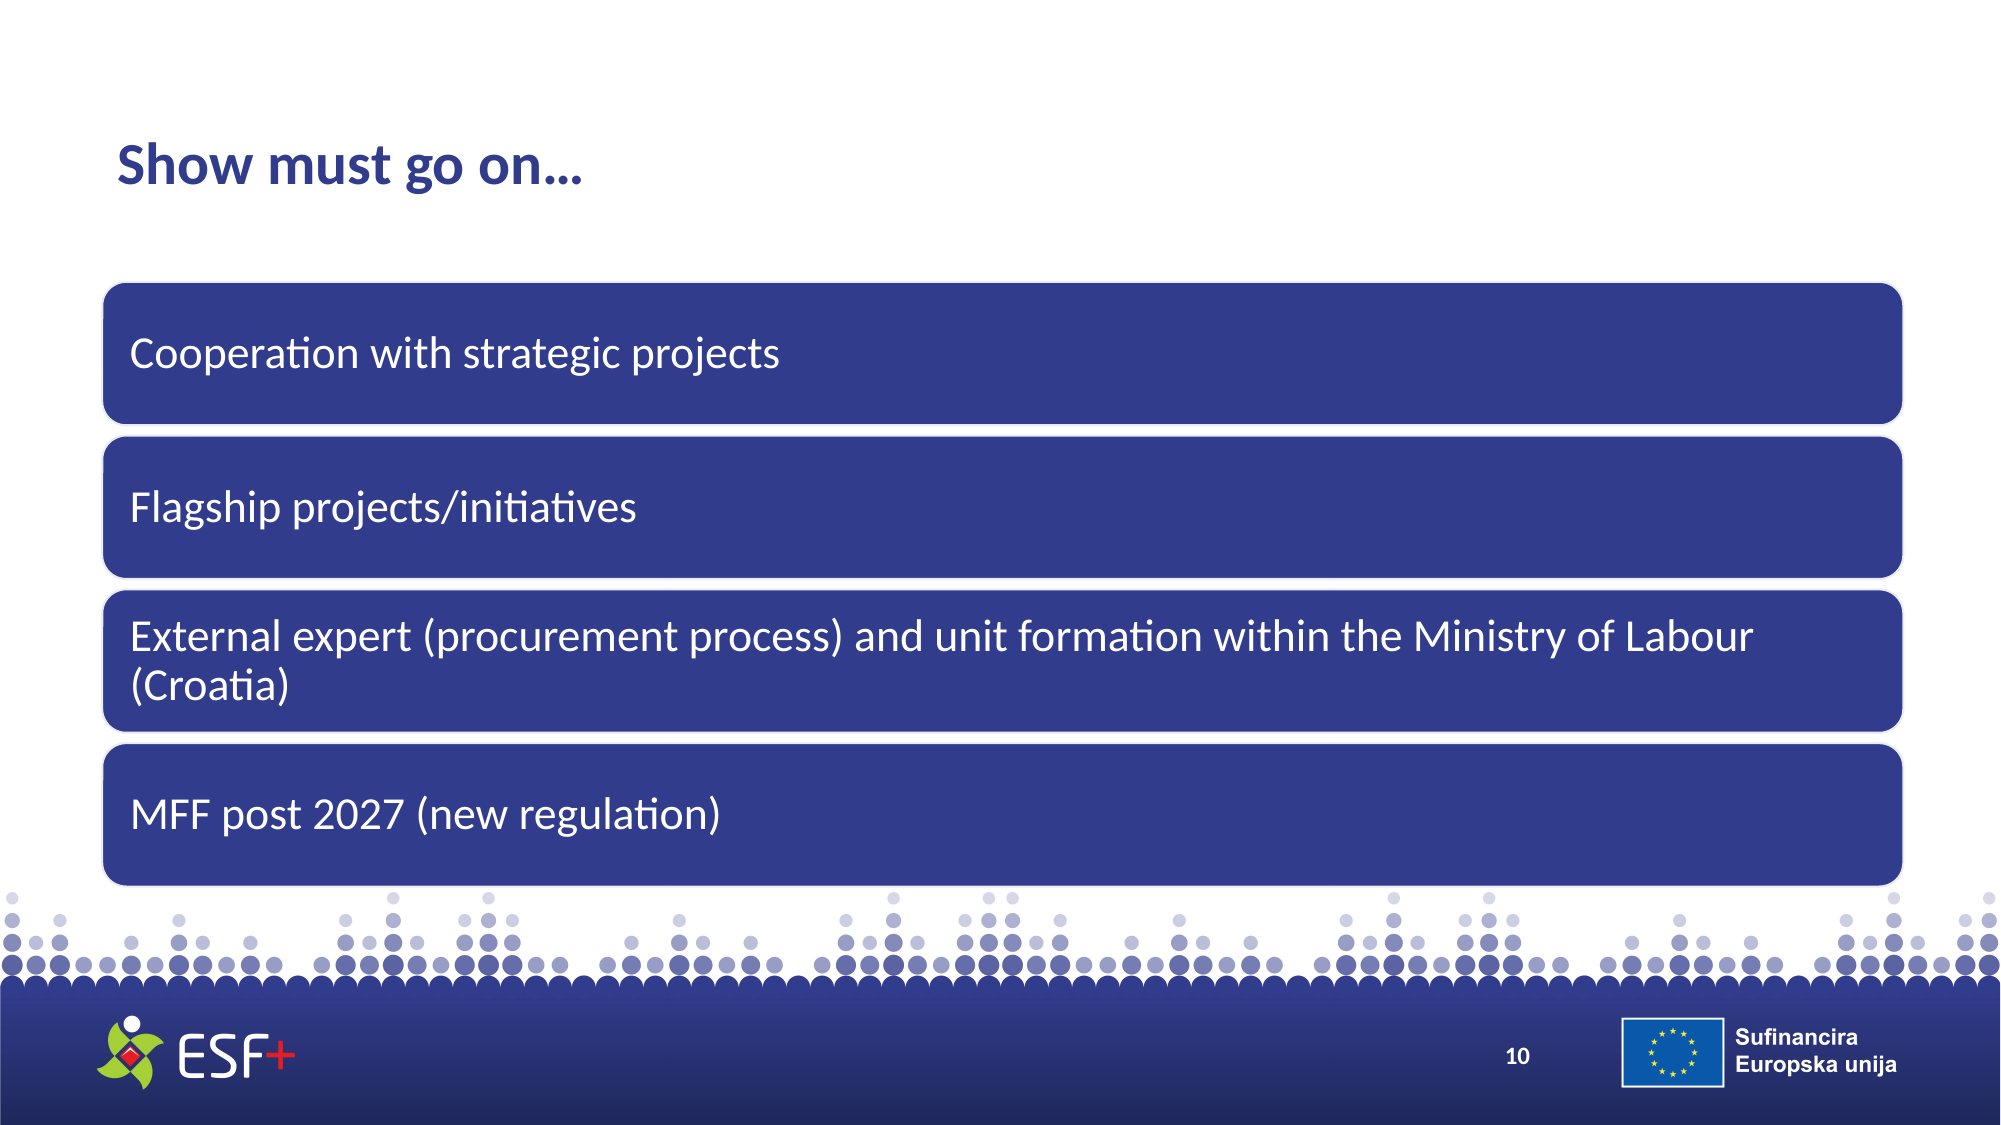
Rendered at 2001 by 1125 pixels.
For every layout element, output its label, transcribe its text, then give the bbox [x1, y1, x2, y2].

slide_number 10 [1450, 1024, 1546, 1085]
title Show must go on… [102, 59, 1904, 277]
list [102, 277, 1904, 892]
picture [0, 0, 2001, 1125]
